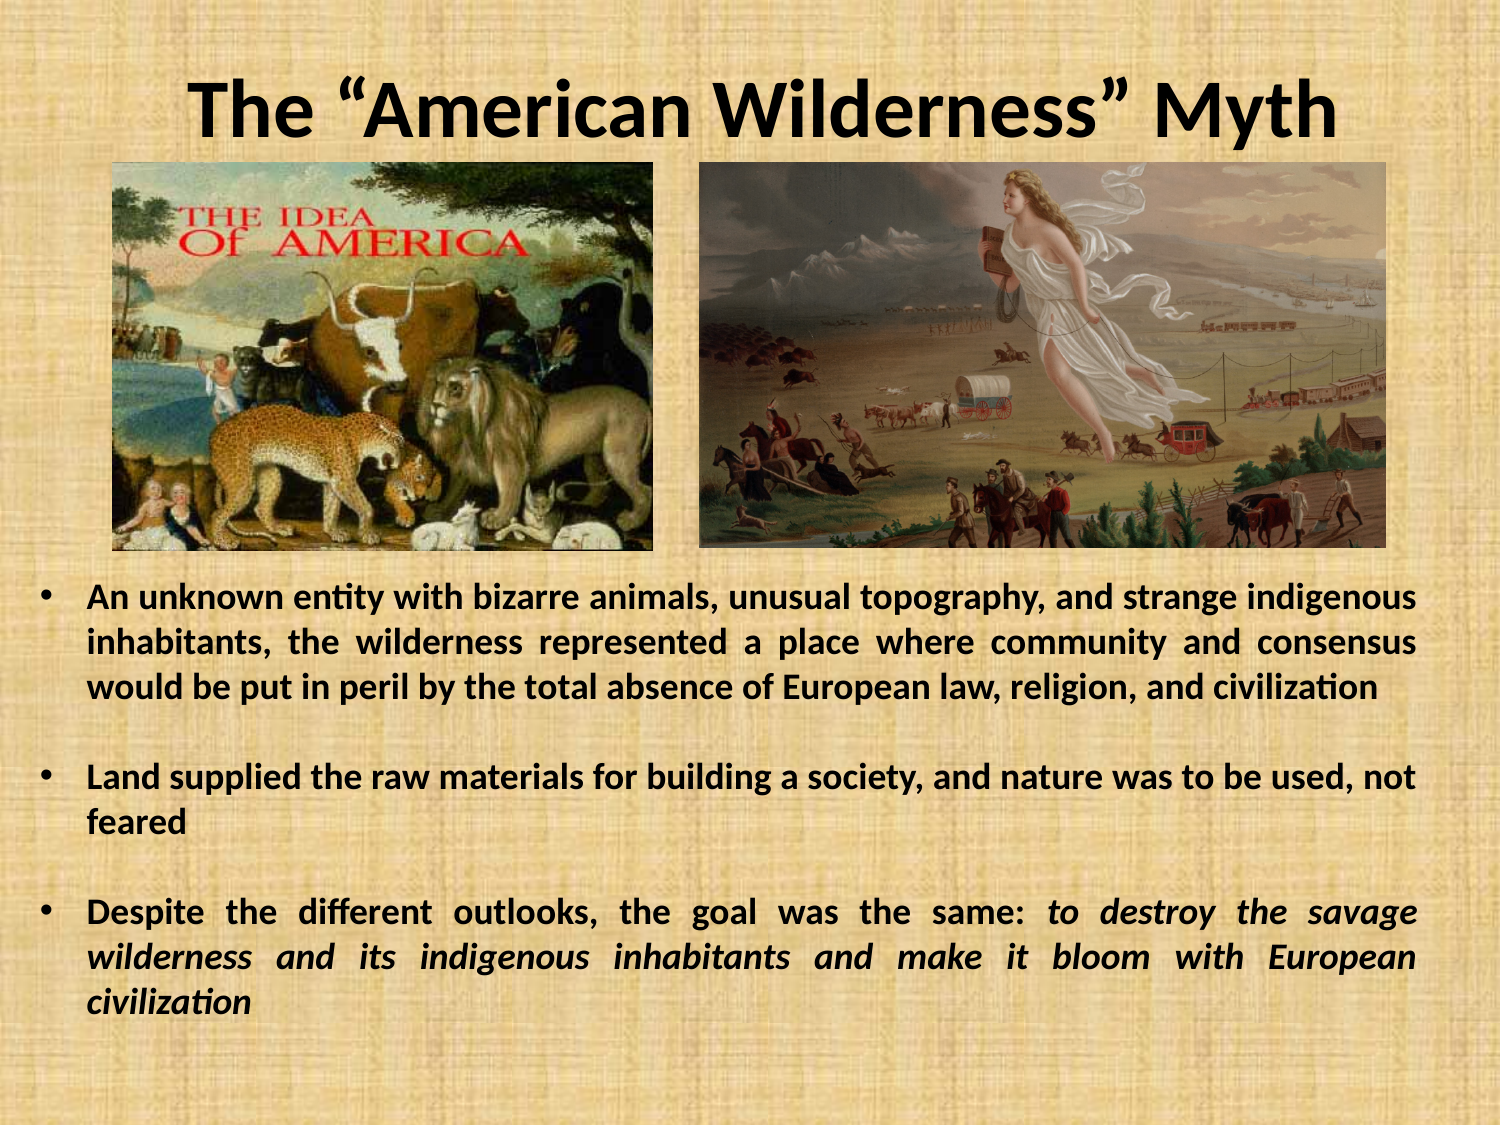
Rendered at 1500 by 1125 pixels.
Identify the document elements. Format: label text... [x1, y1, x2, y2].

text_box An unknown entity with bizarre animals, unusual topography, and strange indigenous inhabitants, the wilderness represented a place where community and consensus would be put in peril by the total absence of European law, religion, and civilization Land supplied the raw materials for building a society, and nature was to be used, not feared Despite the different outlooks, the goal was the same: to destroy the savage wilderness and its indigenous inhabitants and make it bloom with European civilization [24, 474, 1434, 1030]
picture [0, 0, 1500, 1125]
text_box The “American Wilderness” Myth [101, 46, 1426, 162]
